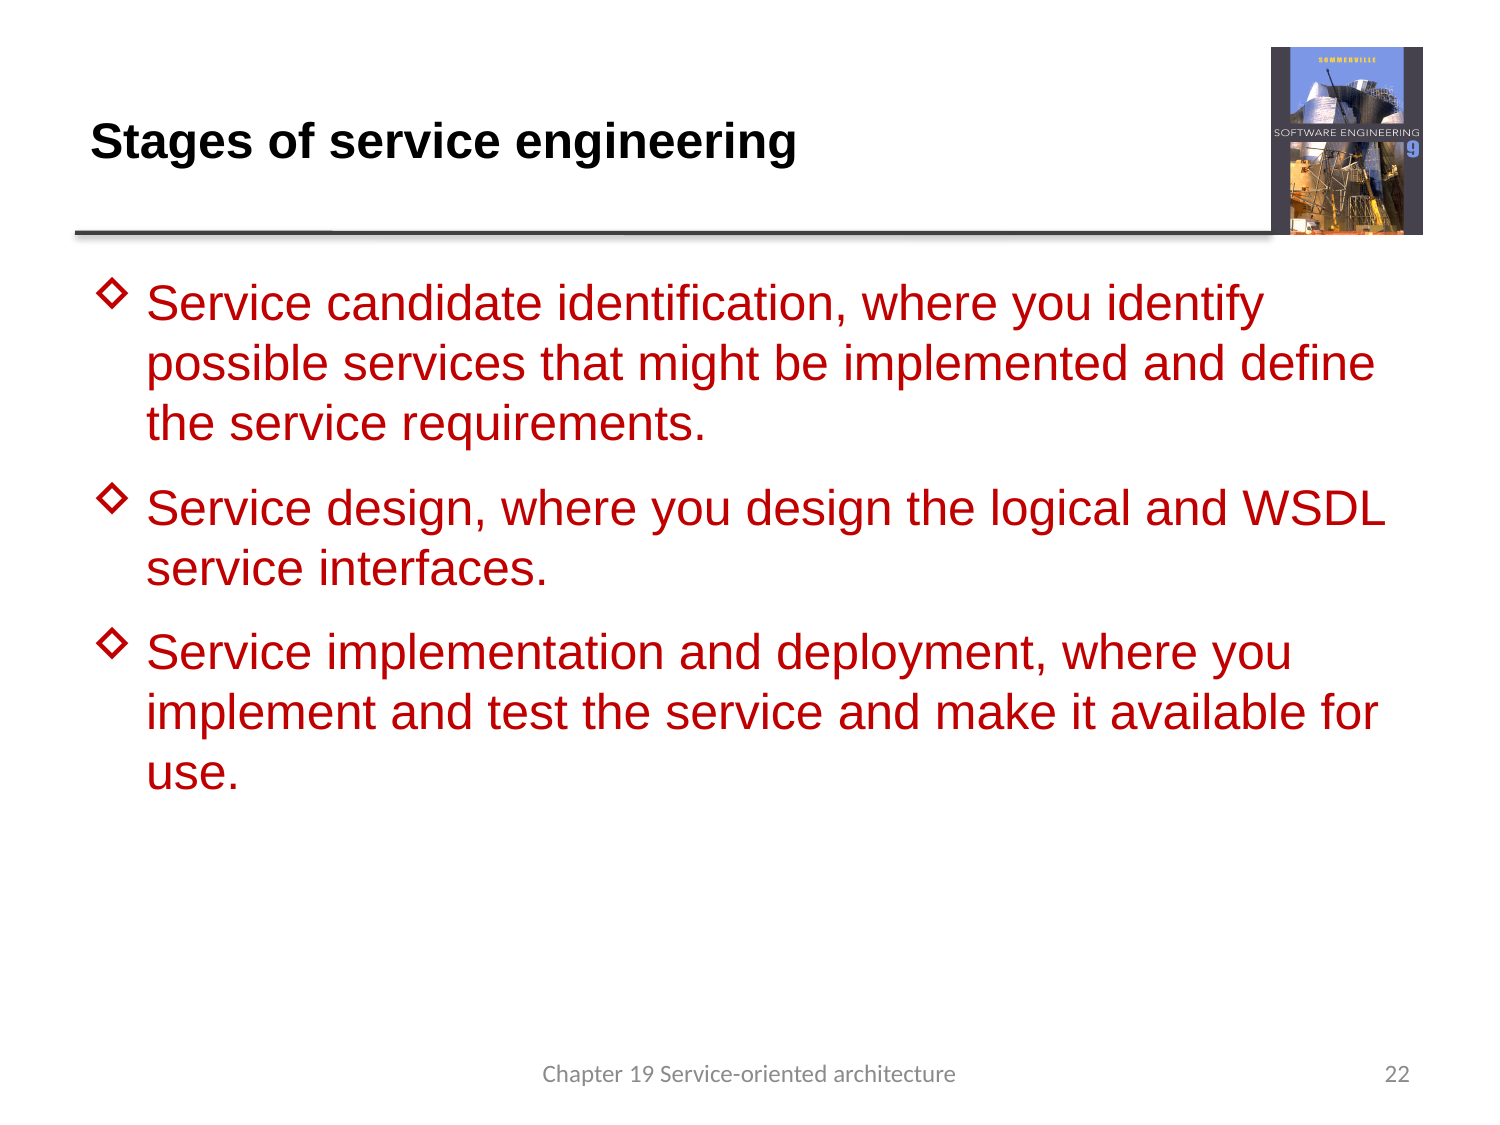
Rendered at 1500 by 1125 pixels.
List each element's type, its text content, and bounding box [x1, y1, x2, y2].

footer Chapter 19 Service-oriented architecture [512, 1042, 988, 1103]
slide_number 22 [1074, 1042, 1425, 1103]
picture [1272, 47, 1423, 235]
list Service candidate identification, where you identify possible services that might be implemented and define the service requirements. Service design, where you design the logical and WSDL service interfaces. Service implementation and deployment, where you implement and test the service and make it available for use. [75, 262, 1425, 1005]
title Stages of service engineering [74, 44, 1272, 233]
